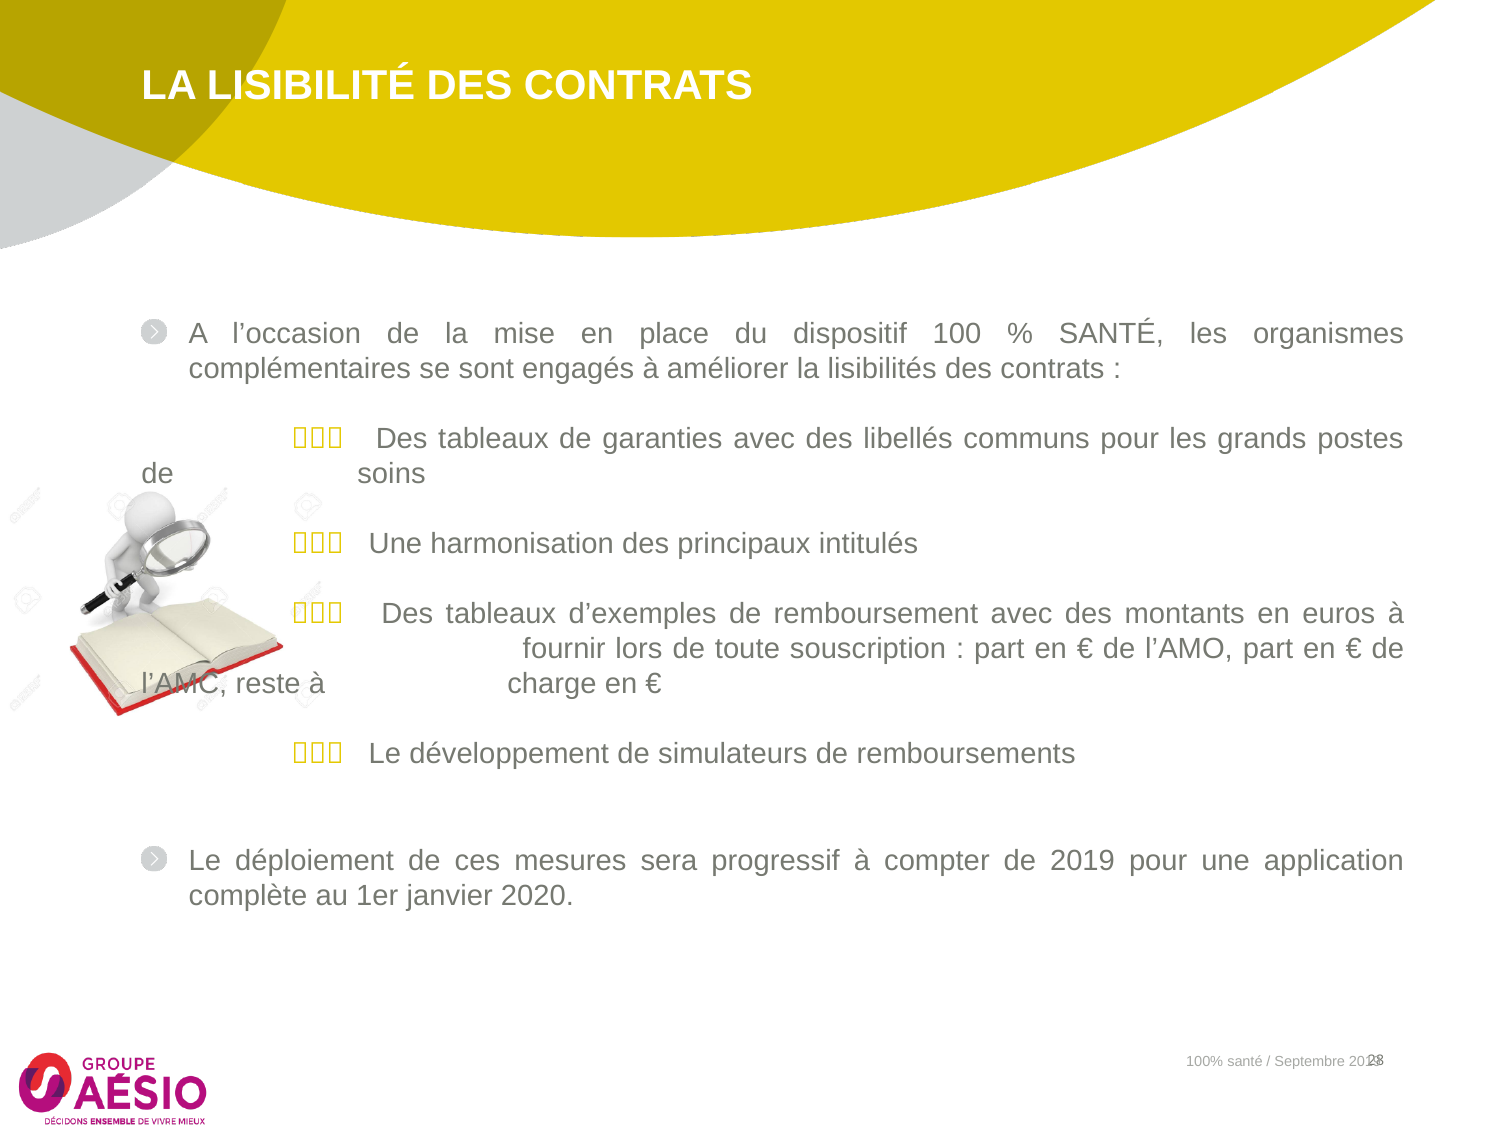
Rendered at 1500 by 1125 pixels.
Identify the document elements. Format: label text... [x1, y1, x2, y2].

picture [141, 846, 167, 872]
picture [0, 0, 1500, 275]
footer 100% santé / Septembre 2019 [757, 1046, 1387, 1076]
picture [141, 319, 167, 345]
picture [17, 1051, 207, 1125]
text_box A l’occasion de la mise en place du dispositif 100 % SANTÉ, les organismes complémentaires se sont engagés à améliorer la lisibilités des contrats :  Des tableaux de garanties avec des libellés communs pour les grands postes de soins  Une harmonisation des principaux intitulés  Des tableaux d’exemples de remboursement avec des montants en euros à fournir lors de toute souscription : part en € de l’AMO, part en € de l’AMC, reste à charge en €  Le développement de simulateurs de remboursements Le déploiement de ces mesures sera progressif à compter de 2019 pour une application complète au 1er janvier 2020. [135, 314, 1412, 912]
title La lisibilité des contrats [135, 63, 1412, 165]
picture [0, 479, 331, 728]
